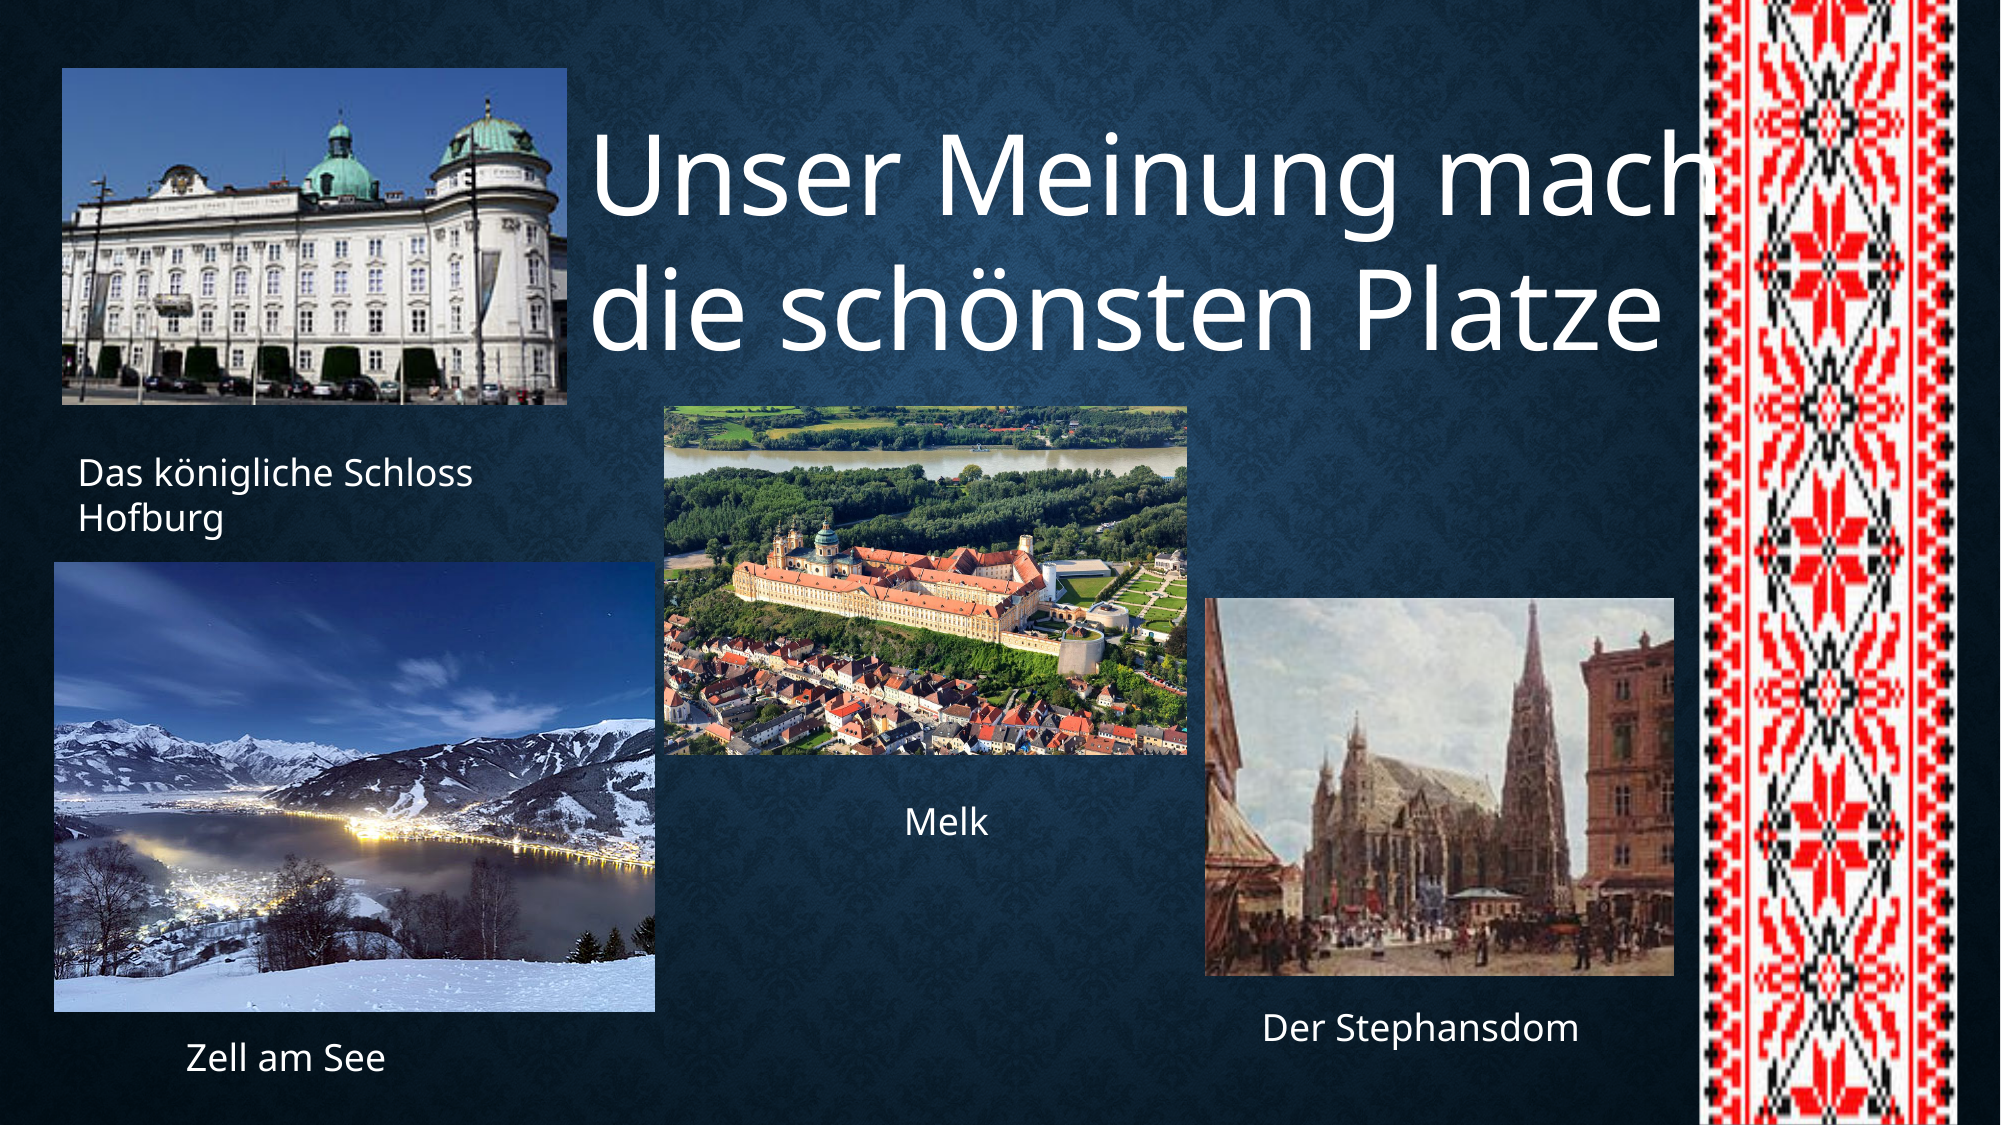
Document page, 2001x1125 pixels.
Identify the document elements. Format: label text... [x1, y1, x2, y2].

picture [1204, 0, 2000, 1124]
picture [54, 561, 655, 1013]
text_box Der Stephansdom [1246, 996, 1700, 1056]
text_box Zell am See [161, 1026, 524, 1087]
text_box Das königliche Schloss Hofburg [62, 441, 624, 547]
picture [664, 405, 1188, 755]
picture [62, 67, 567, 406]
text_box Unser Meinung mach die schönsten Platze [572, 95, 1838, 381]
text_box Melk [785, 790, 1107, 851]
